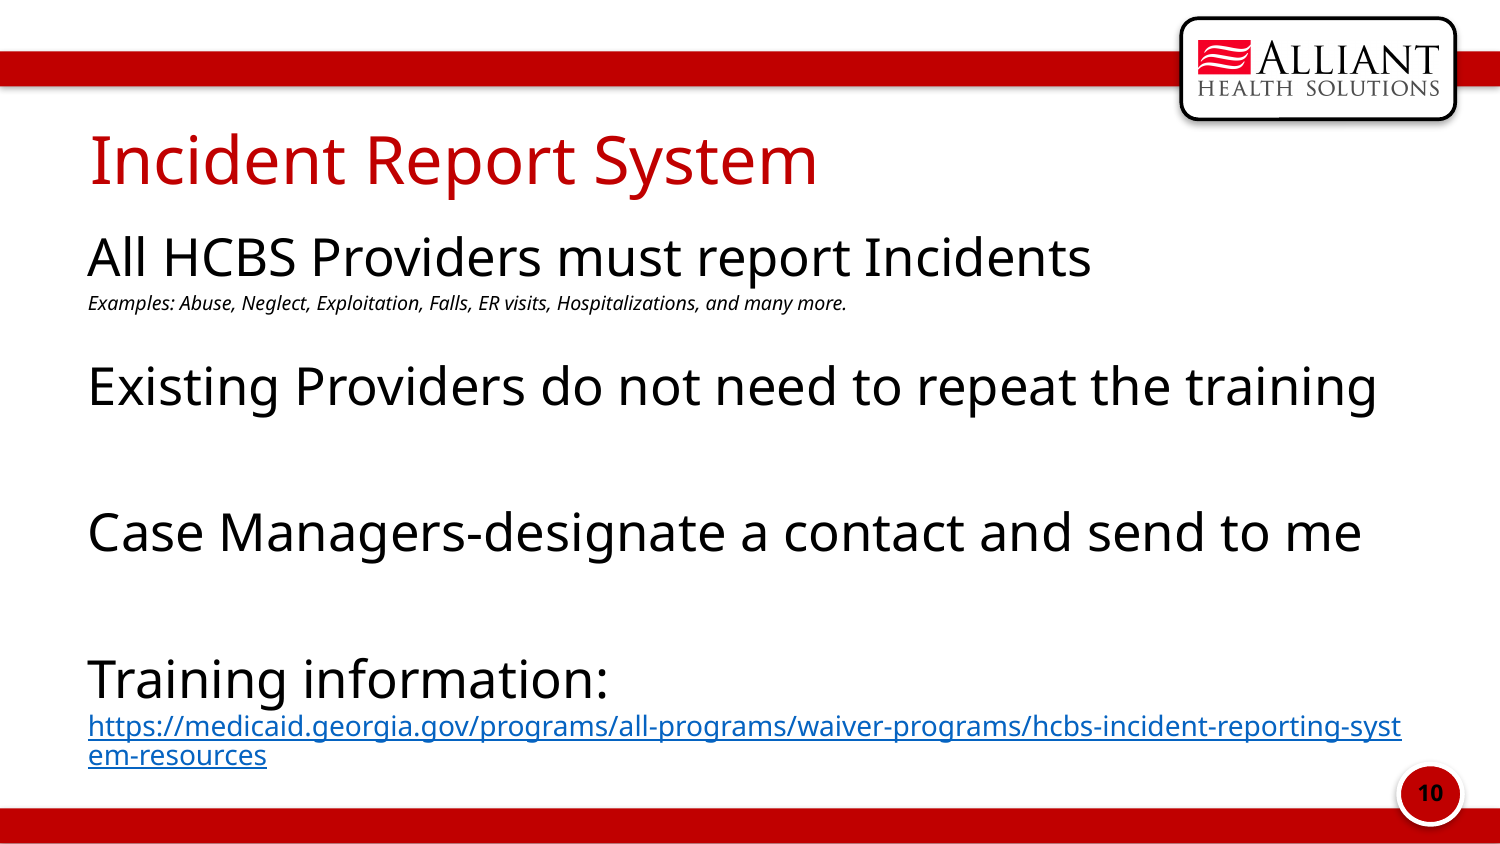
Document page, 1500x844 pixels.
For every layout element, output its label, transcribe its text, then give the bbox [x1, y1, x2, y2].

title Incident Report System [75, 110, 1294, 190]
list All HCBS Providers must report Incidents Examples: Abuse, Neglect, Exploitation, Falls, ER visits, Hospitalizations, and many more. Existing Providers do not need to repeat the training Case Managers-designate a contact and send to me Training information: https://medicaid.georgia.gov/programs/all-programs/waiver-programs/hcbs-incident-reporting-system-resources [72, 217, 1423, 764]
picture [1198, 40, 1439, 96]
